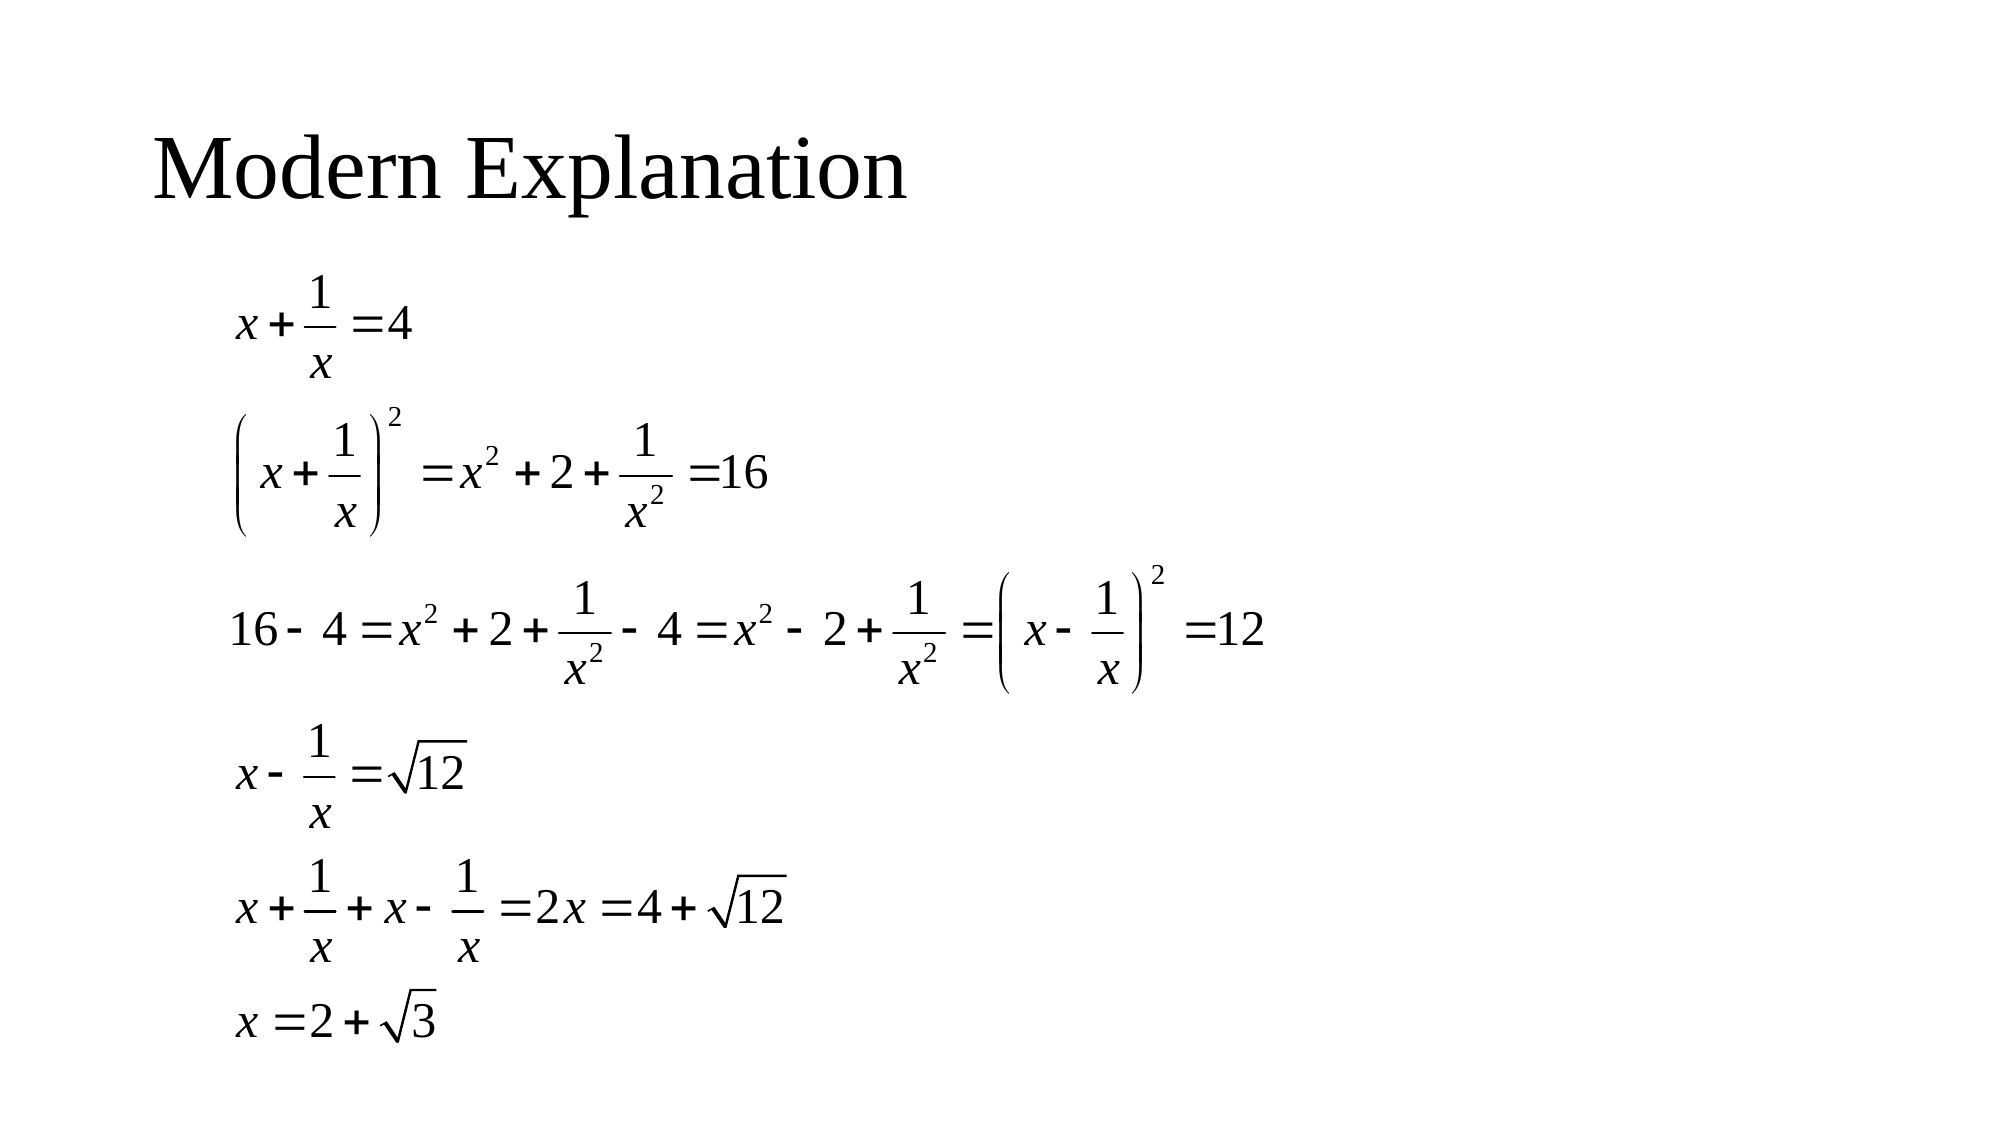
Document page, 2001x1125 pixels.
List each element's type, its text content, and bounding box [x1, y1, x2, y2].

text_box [230, 264, 1268, 1048]
title Modern Explanation [137, 59, 1863, 278]
